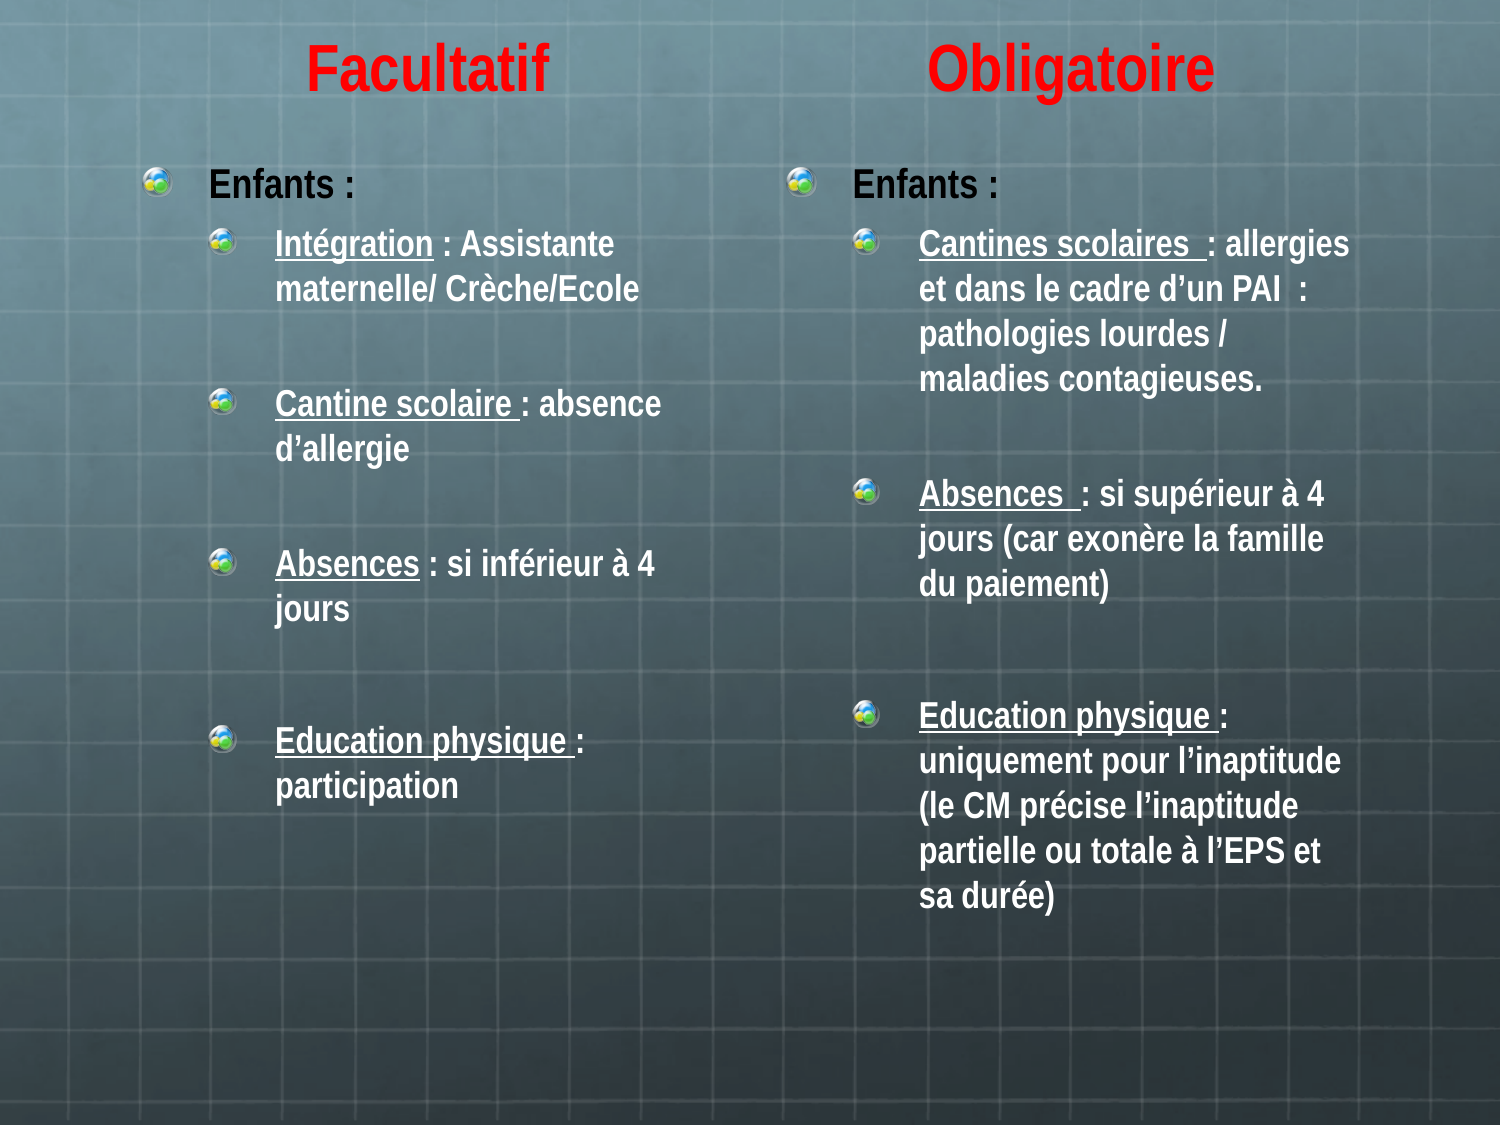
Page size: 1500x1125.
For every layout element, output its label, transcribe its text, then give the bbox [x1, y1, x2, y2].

picture [0, 0, 1500, 1125]
list Facultatif [127, 27, 728, 113]
list Obligatoire [771, 27, 1372, 113]
list Enfants : Intégration : Assistante maternelle/ Crèche/Ecole Cantine scolaire : absence d’allergie Absences : si inférieur à 4 jours Education physique : participation [127, 149, 728, 963]
list Enfants : Cantines scolaires : allergies et dans le cadre d’un PAI : pathologies lourdes / maladies contagieuses. Absences : si supérieur à 4 jours (car exonère la famille du paiement) Education physique : uniquement pour l’inaptitude (le CM précise l’inaptitude partielle ou totale à l’EPS et sa durée) [771, 149, 1372, 963]
